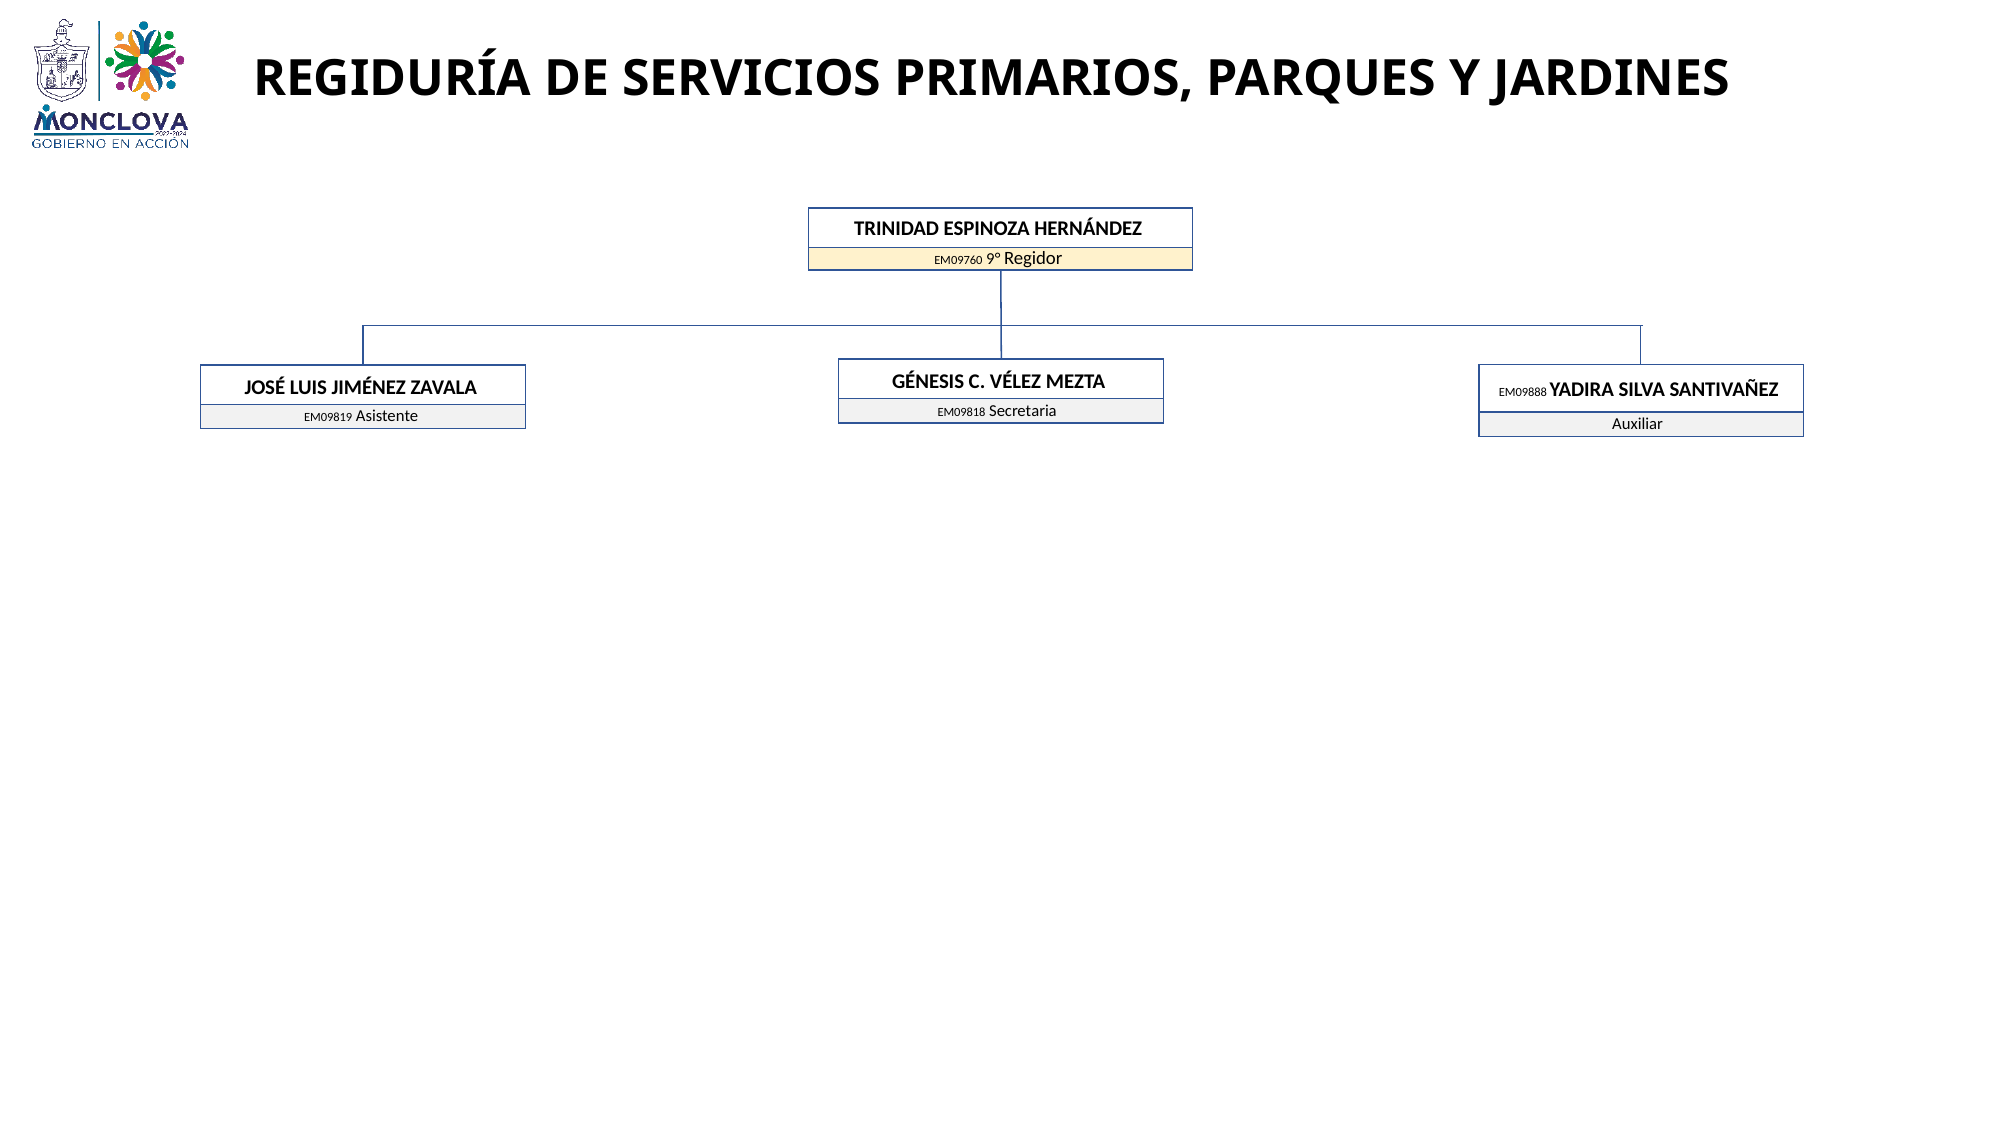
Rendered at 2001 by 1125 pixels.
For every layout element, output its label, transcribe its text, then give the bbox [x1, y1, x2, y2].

text_box REGIDURÍA DE SERVICIOS PRIMARIOS, PARQUES Y JARDINES [14, 5, 1983, 146]
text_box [808, 207, 1193, 271]
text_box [838, 359, 1164, 423]
picture [31, 19, 188, 148]
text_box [200, 364, 526, 429]
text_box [1478, 364, 1804, 437]
